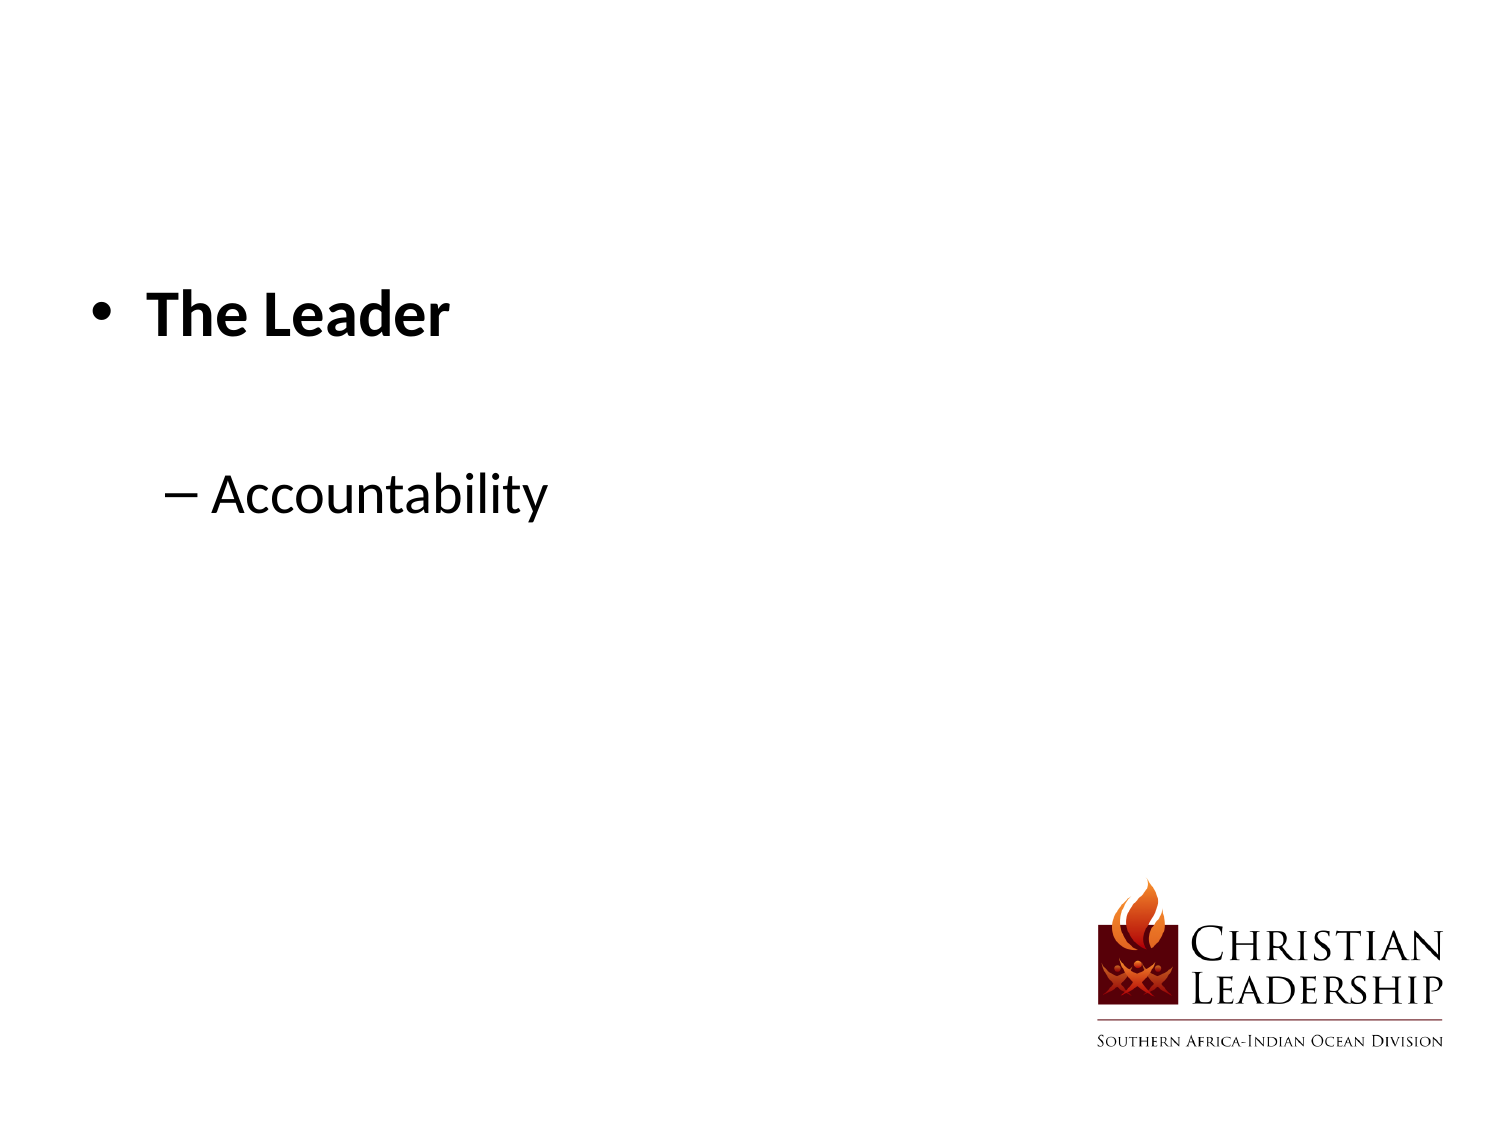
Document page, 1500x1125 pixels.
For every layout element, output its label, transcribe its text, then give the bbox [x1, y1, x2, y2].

picture [1040, 799, 1500, 1125]
list The Leader Accountability [75, 262, 1425, 1005]
